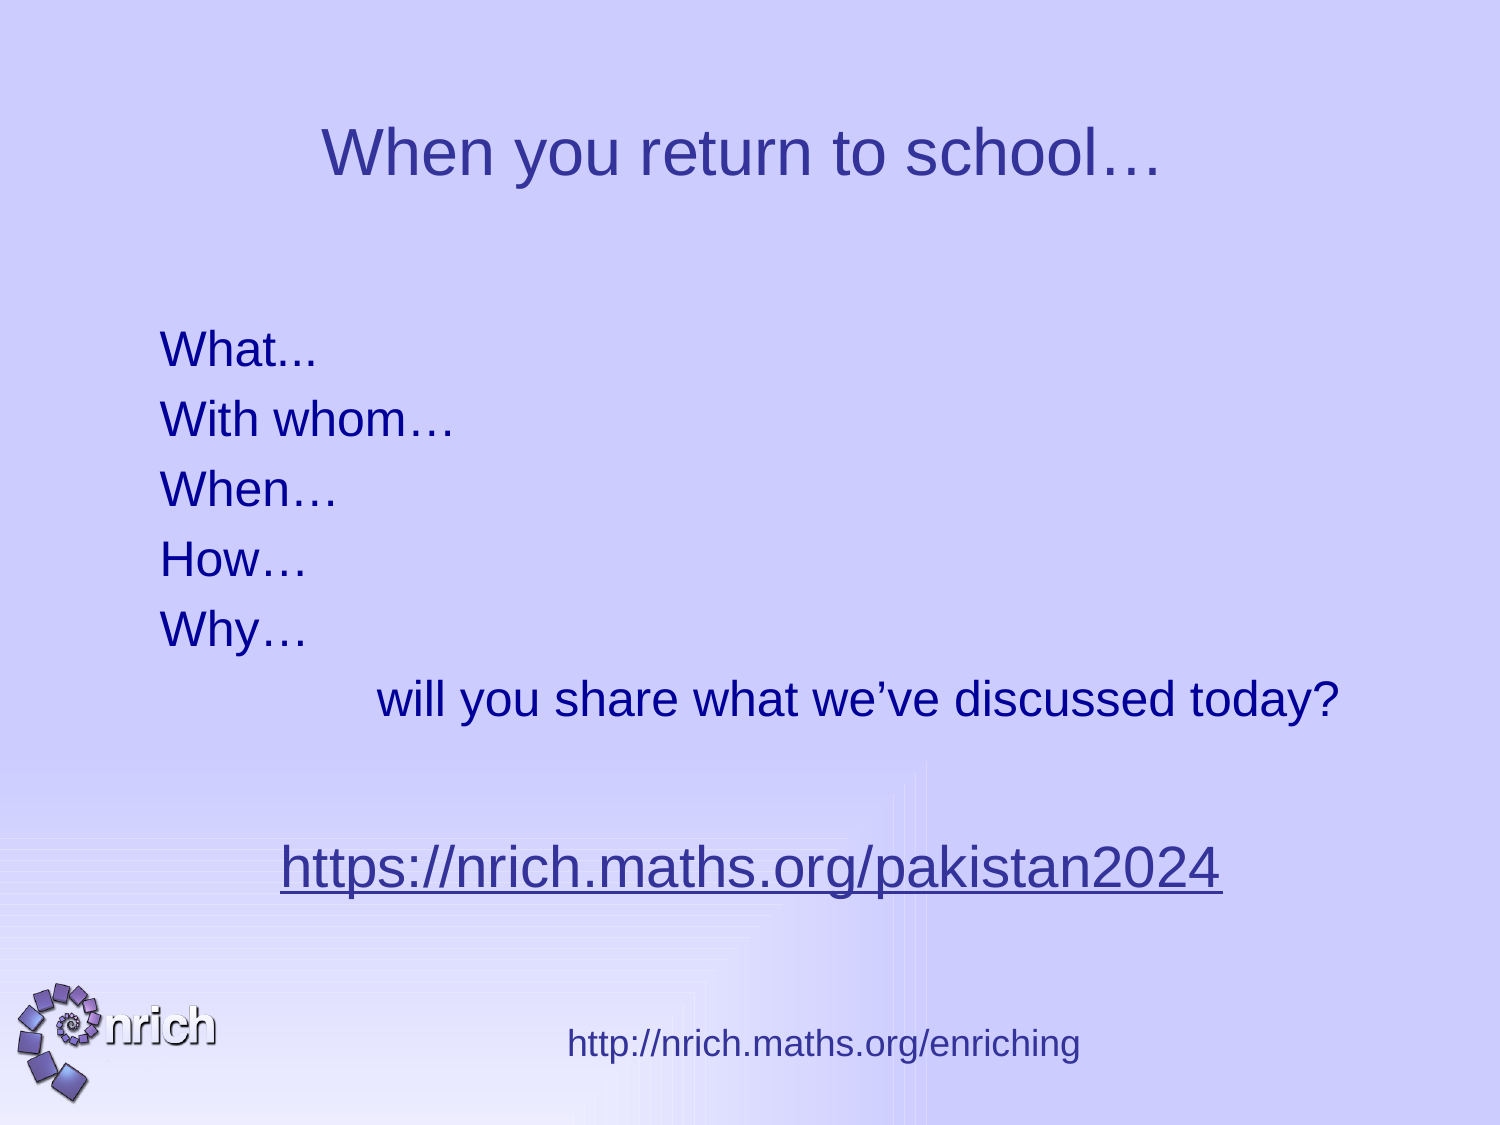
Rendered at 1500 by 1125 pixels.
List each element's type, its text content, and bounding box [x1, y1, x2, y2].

title When you return to school… [29, 54, 1459, 244]
text_box https://nrich.maths.org/pakistan2024 [265, 822, 1341, 977]
picture [10, 979, 217, 1109]
list What... With whom… When… How… Why… will you share what we’ve discussed today? [144, 308, 1356, 764]
